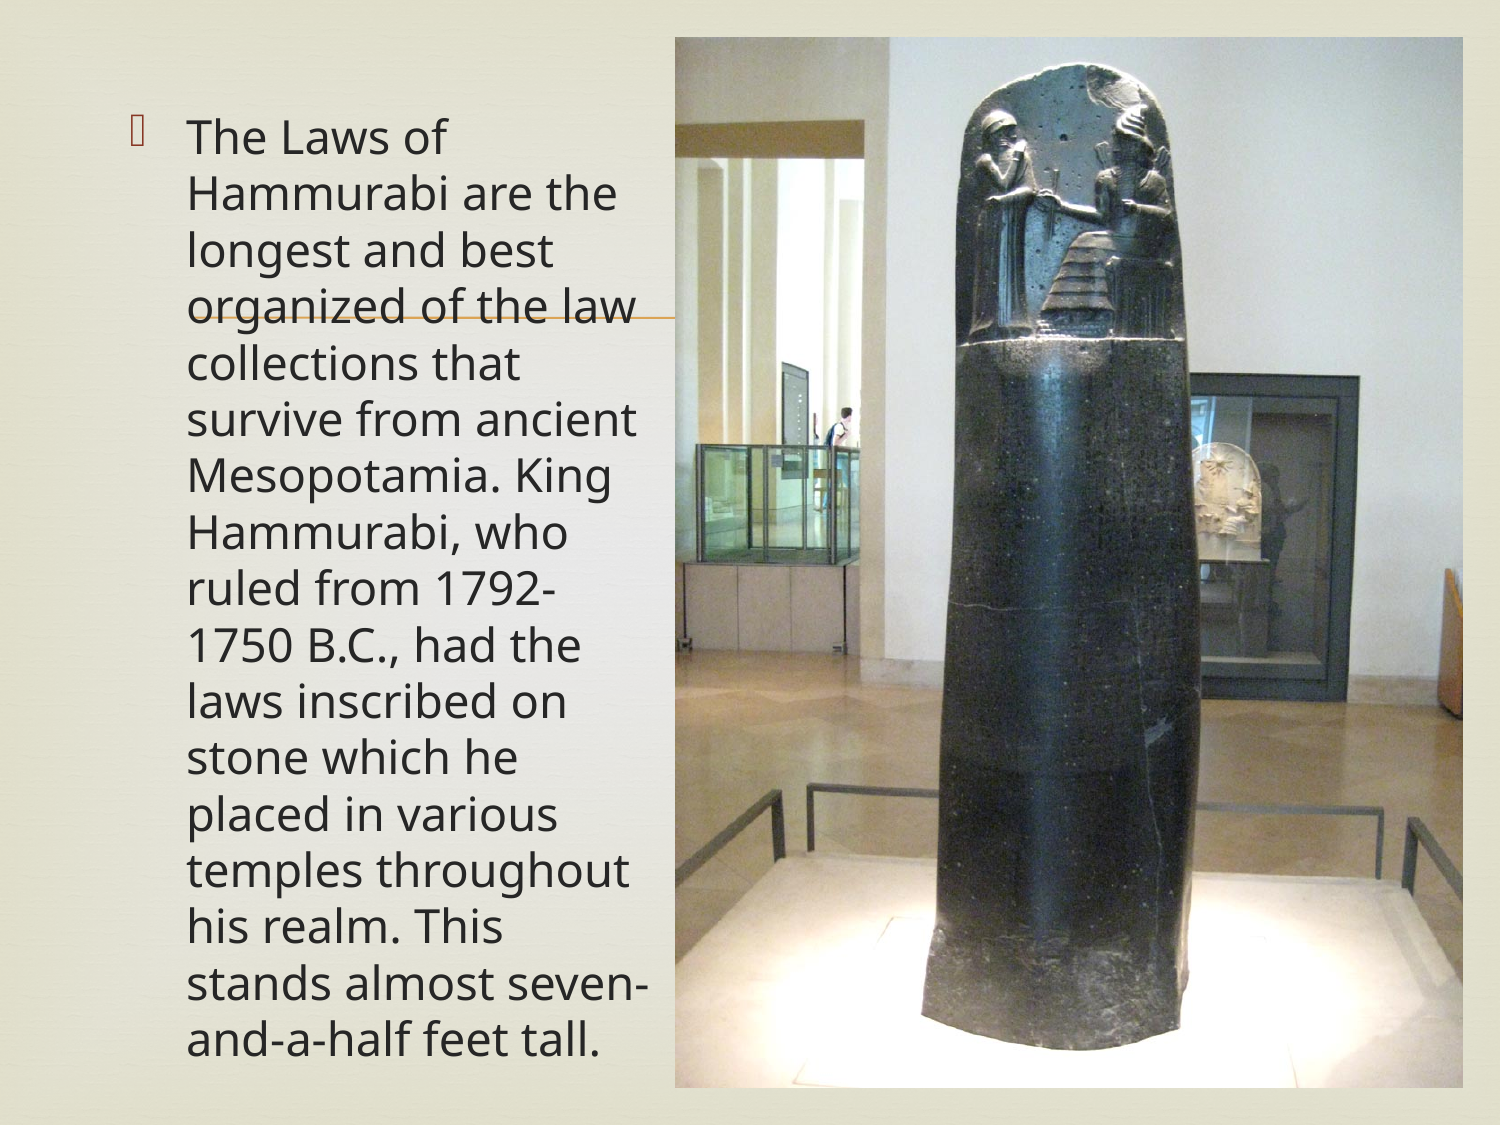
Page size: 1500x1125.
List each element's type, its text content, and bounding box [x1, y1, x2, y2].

picture [674, 36, 1464, 1088]
list The Laws of Hammurabi are the longest and best organized of the law collections that survive from ancient Mesopotamia. King Hammurabi, who ruled from 1792-1750 B.C., had the laws inscribed on stone which he placed in various temples throughout his realm. This stands almost seven-and-a-half feet tall. [114, 99, 668, 1088]
